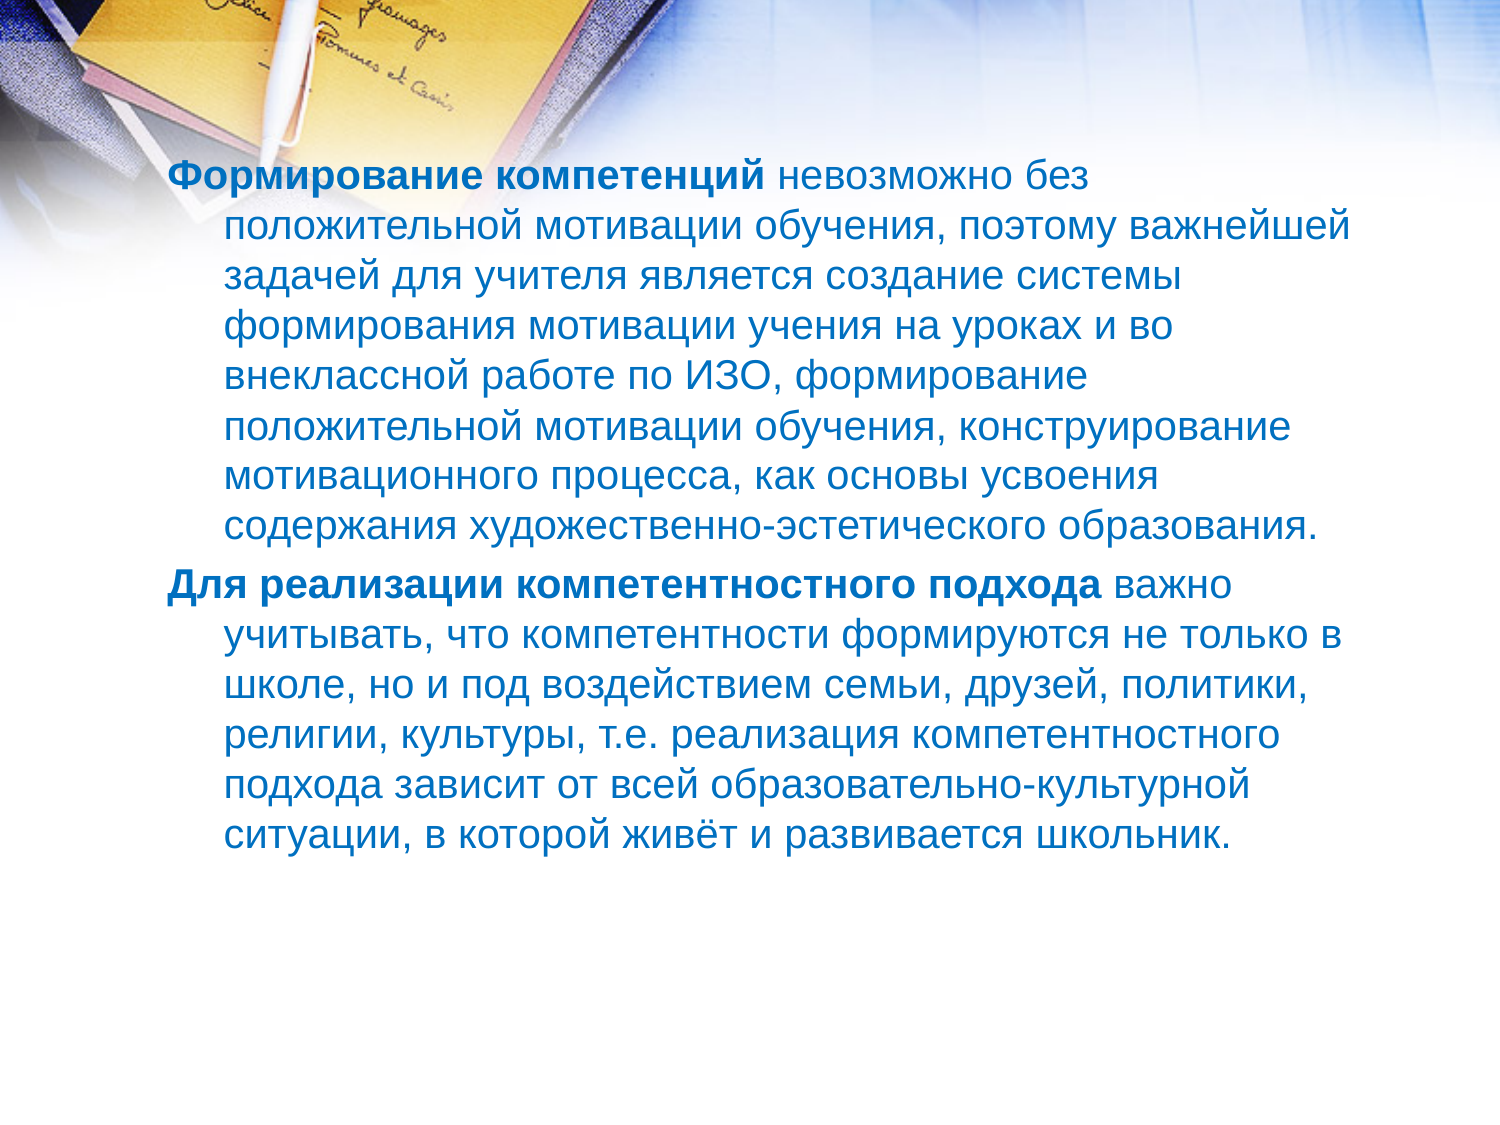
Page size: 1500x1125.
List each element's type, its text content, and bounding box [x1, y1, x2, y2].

list Формирование компетенций невозможно без положительной мотивации обучения, поэтому важнейшей задачей для учителя является создание системы формирования мотивации учения на уроках и во внеклассной работе по ИЗО, формирование положительной мотивации обучения, конструирование мотивационного процесса, как основы усвоения содержания художественно-эстетического образования. Для реализации компетентностного подхода важно учитывать, что компетентности формируются не только в школе, но и под воздействием семьи, друзей, политики, религии, культуры, т.е. реализация компетентностного подхода зависит от всей образовательно-культурной ситуации, в которой живёт и развивается школьник. [152, 140, 1407, 791]
picture [0, 0, 1500, 1125]
